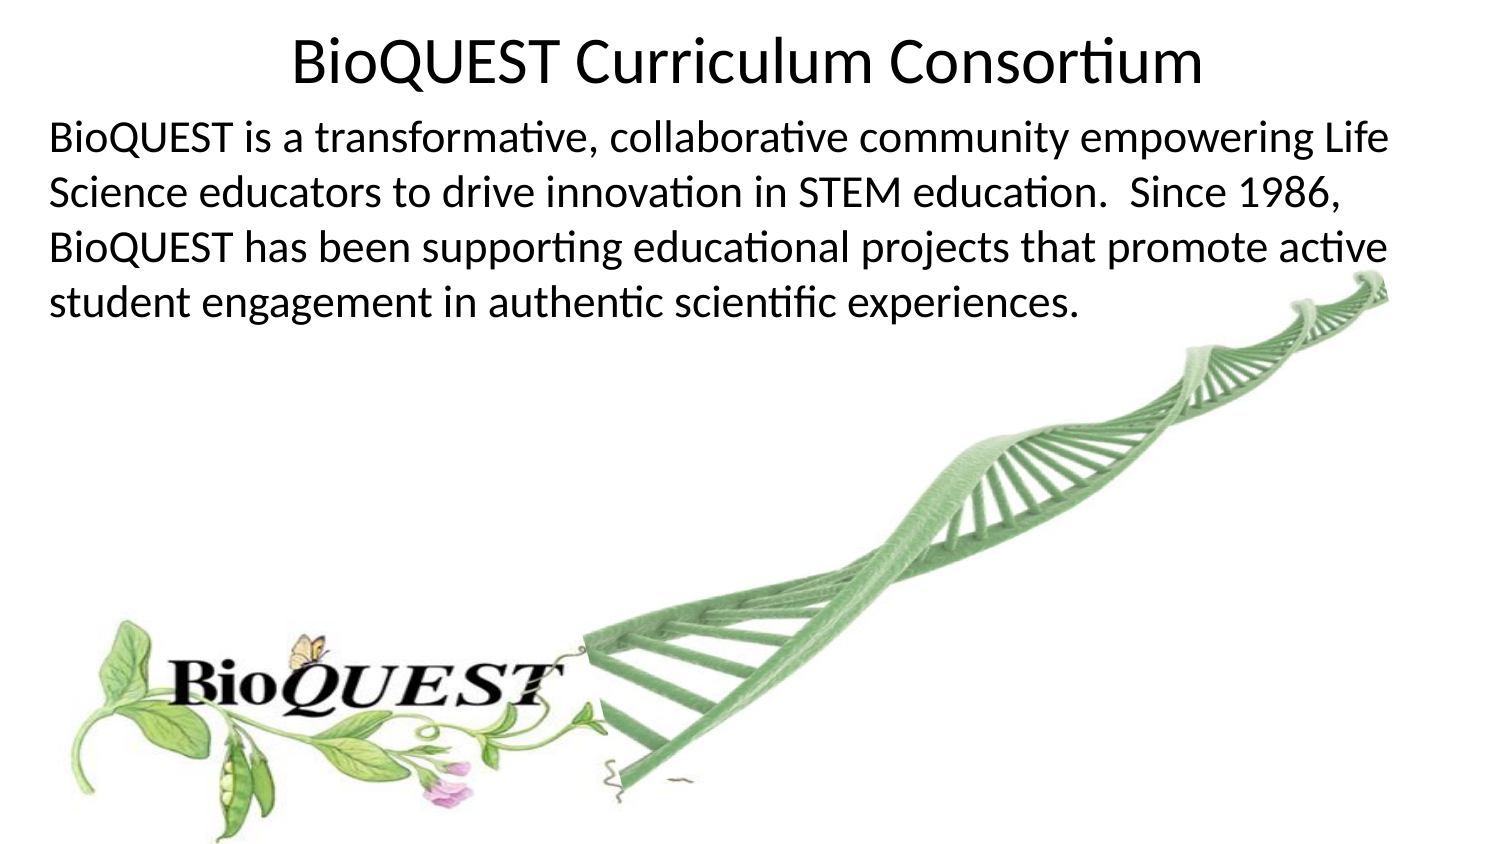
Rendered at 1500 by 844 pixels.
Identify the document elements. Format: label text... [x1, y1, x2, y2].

text_box BioQUEST is a transformative, collaborative community empowering Life Science educators to drive innovation in STEM education. Since 1986, BioQUEST has been supporting educational projects that promote active student engagement in authentic scientific experiences. [33, 99, 1468, 342]
picture [0, 304, 1459, 844]
text_box BioQUEST Curriculum Consortium [8, 9, 1489, 82]
